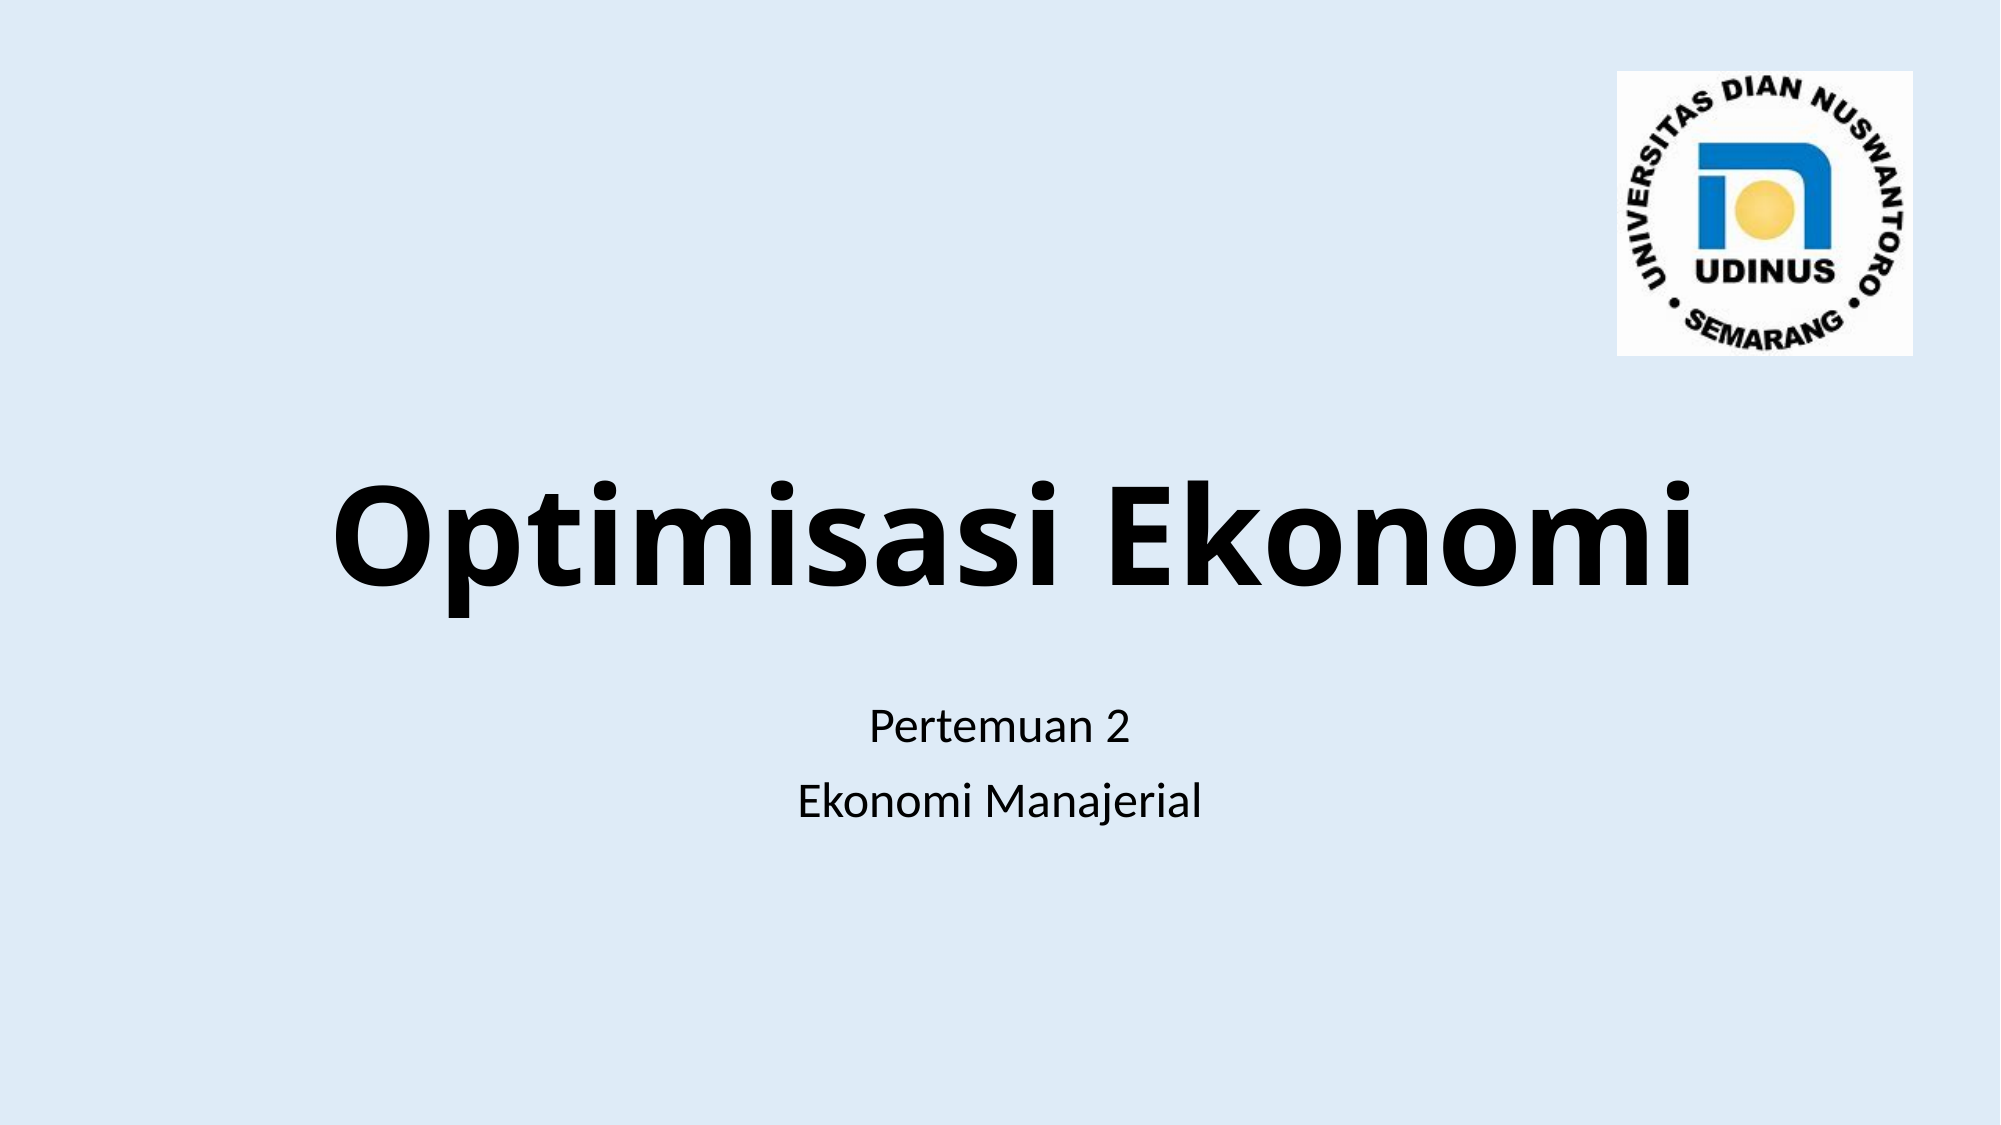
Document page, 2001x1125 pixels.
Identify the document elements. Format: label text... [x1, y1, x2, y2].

title Optimisasi Ekonomi [264, 401, 1765, 623]
picture [1617, 71, 1913, 356]
subtitle Pertemuan 2 Ekonomi Manajerial [249, 691, 1750, 863]
